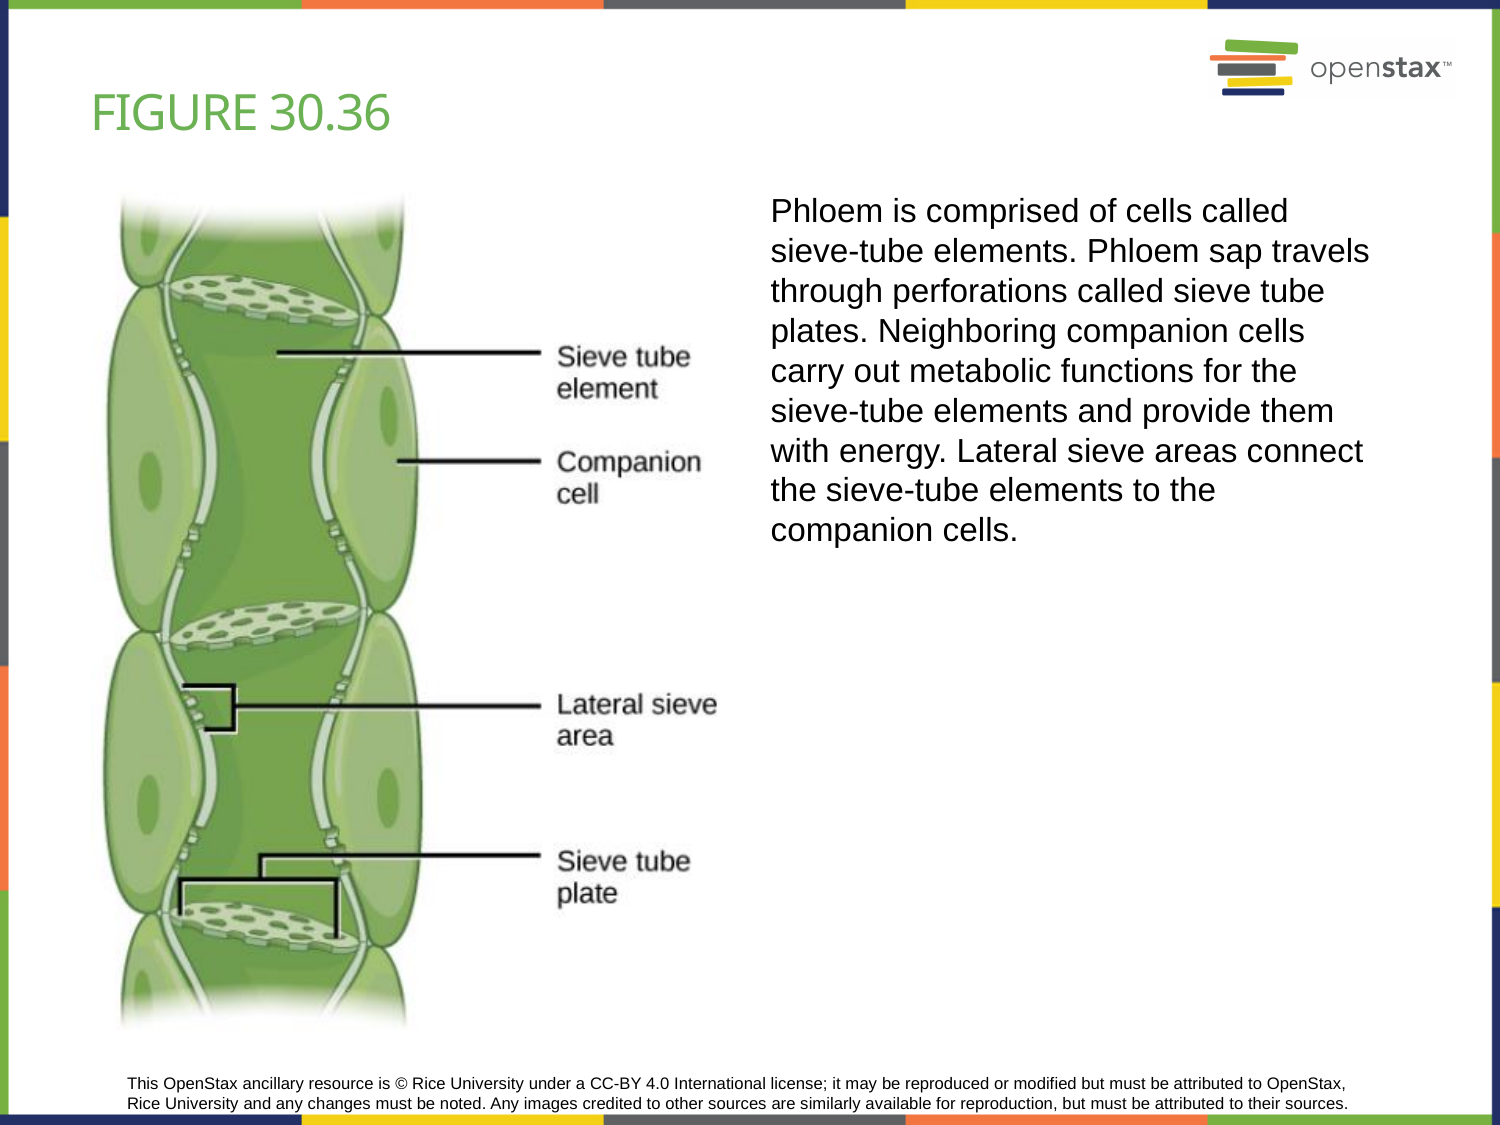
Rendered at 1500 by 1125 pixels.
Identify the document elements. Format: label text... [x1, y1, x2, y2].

title Figure 30.36 [75, 39, 1398, 148]
list Phloem is comprised of cells called sieve-tube elements. Phloem sap travels through perforations called sieve tube plates. Neighboring companion cells carry out metabolic functions for the sieve-tube elements and provide them with energy. Lateral sieve areas connect the sieve-tube elements to the companion cells. [755, 181, 1398, 1045]
footer This OpenStax ancillary resource is © Rice University under a CC-BY 4.0 International license; it may be reproduced or modified but must be attributed to OpenStax, Rice University and any changes must be noted. Any images credited to other sources are similarly available for reproduction, but must be attributed to their sources. [112, 1065, 1398, 1112]
picture [0, 0, 1500, 1125]
